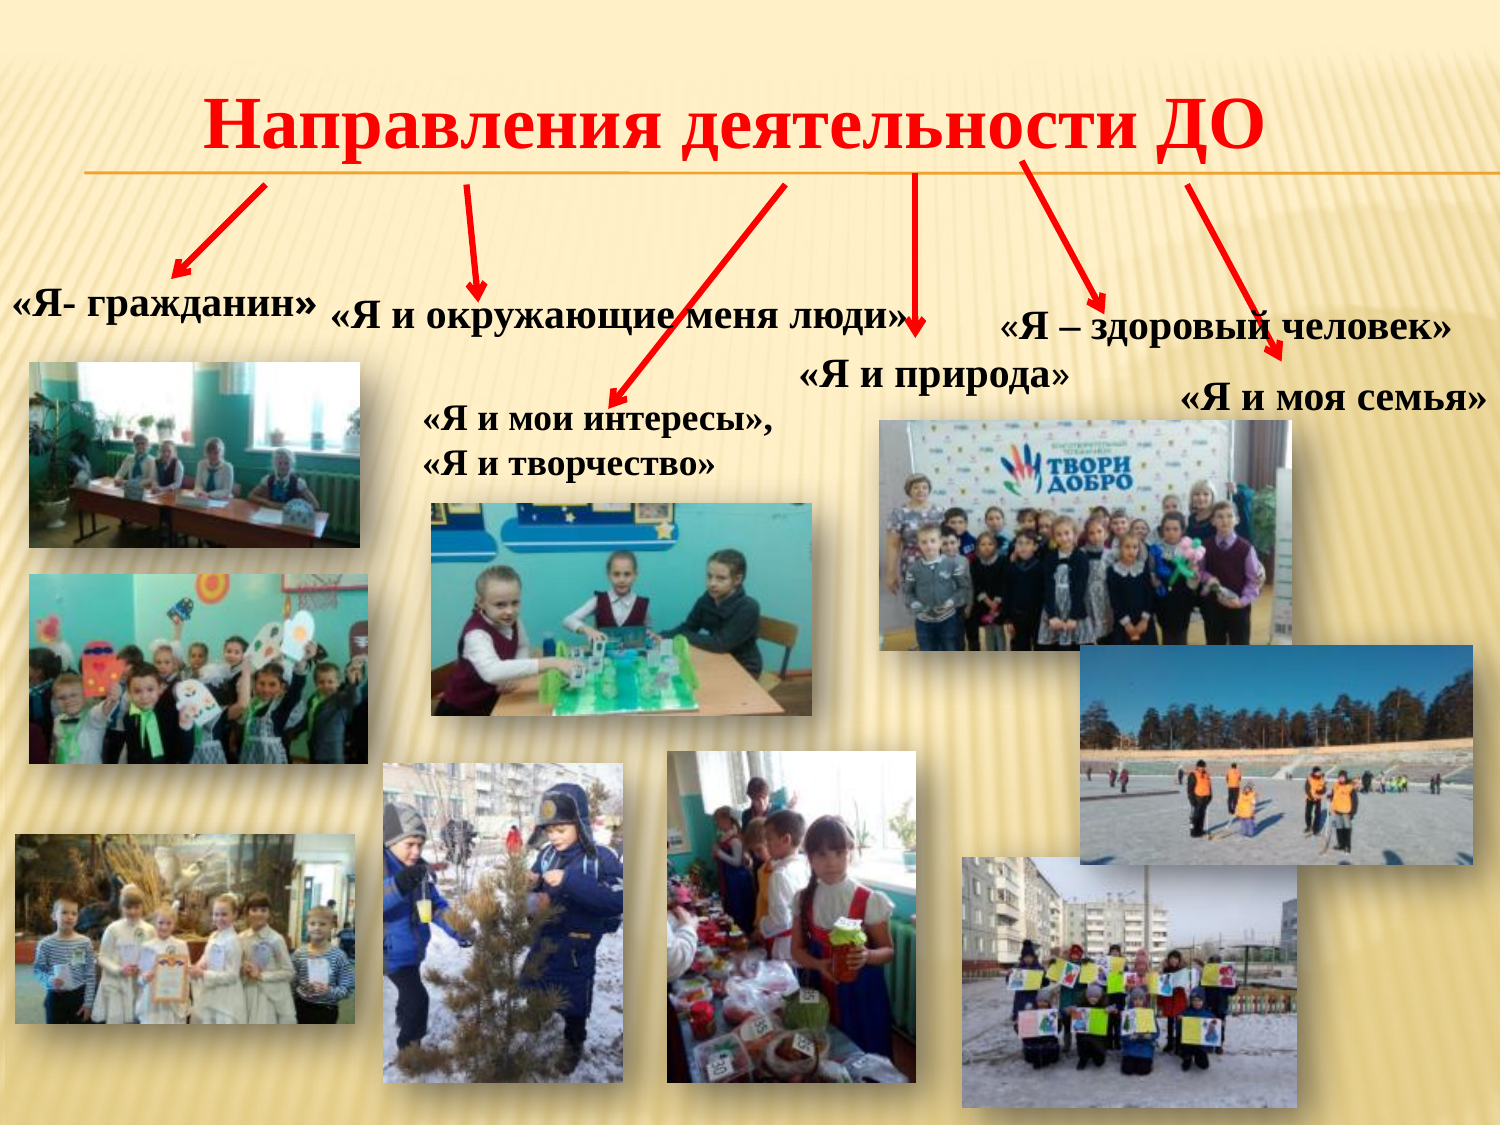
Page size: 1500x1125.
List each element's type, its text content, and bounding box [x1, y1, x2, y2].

text_box «Я и окружающие меня люди» [315, 278, 597, 344]
picture [430, 503, 812, 717]
text_box «Я и моя семья» [1164, 361, 1500, 427]
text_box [466, 184, 479, 303]
picture [666, 751, 916, 1083]
picture [962, 857, 1297, 1109]
text_box «Я и мои интересы», «Я и творчество» [407, 385, 1158, 490]
text_box «Я – здоровый человек» [985, 290, 1176, 356]
text_box Направления деятельности ДО [188, 66, 1283, 172]
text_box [170, 184, 266, 280]
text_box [607, 184, 786, 410]
picture [15, 833, 355, 1024]
picture [29, 573, 368, 764]
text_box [1021, 160, 1105, 315]
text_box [1186, 184, 1282, 362]
text_box «Я и окружающие меня люди» [796, 278, 907, 338]
text_box «Я- гражданин» [0, 267, 333, 332]
text_box «Я – здоровый человек» [1290, 290, 1468, 356]
picture [29, 362, 361, 548]
text_box «Я и природа» [796, 338, 1085, 403]
picture [383, 762, 624, 1083]
picture [879, 420, 1473, 865]
